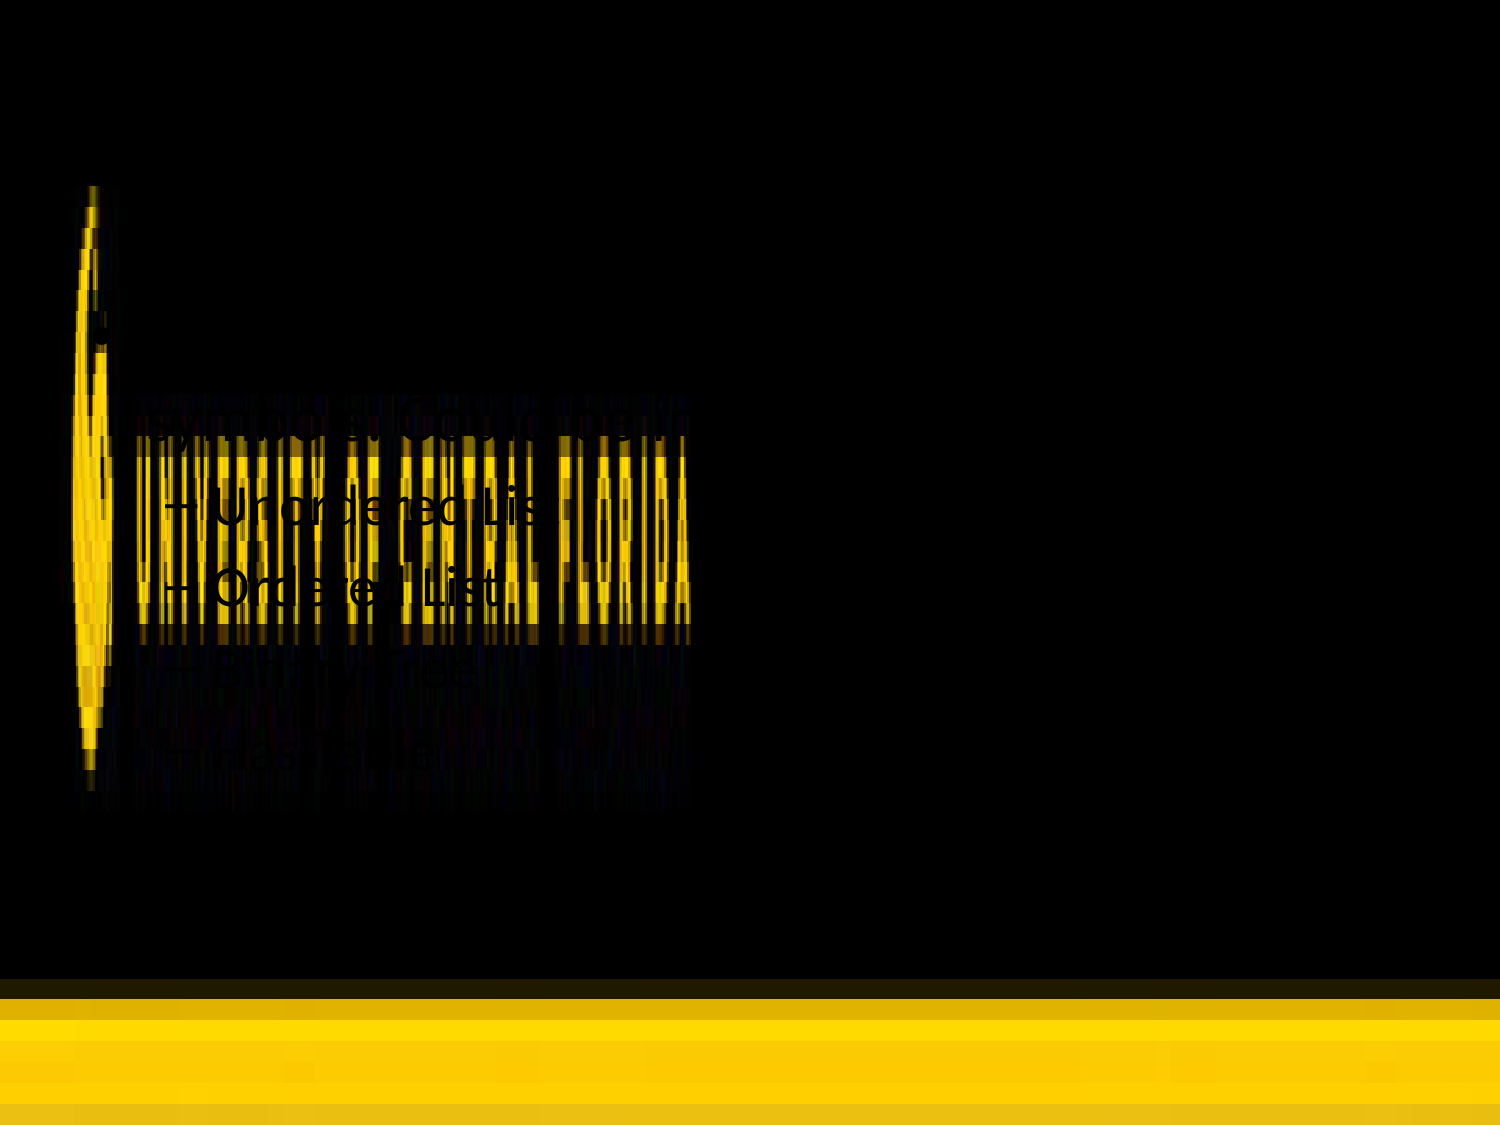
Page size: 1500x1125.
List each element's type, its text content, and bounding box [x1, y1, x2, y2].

list It refers to the way in which we handle the symbols. Could be implemented as: Unordered List Ordered List Binary Tree Has Table [74, 287, 1426, 1006]
title Symbol Table: External Structure [74, 124, 1426, 263]
picture [0, 0, 1500, 1125]
